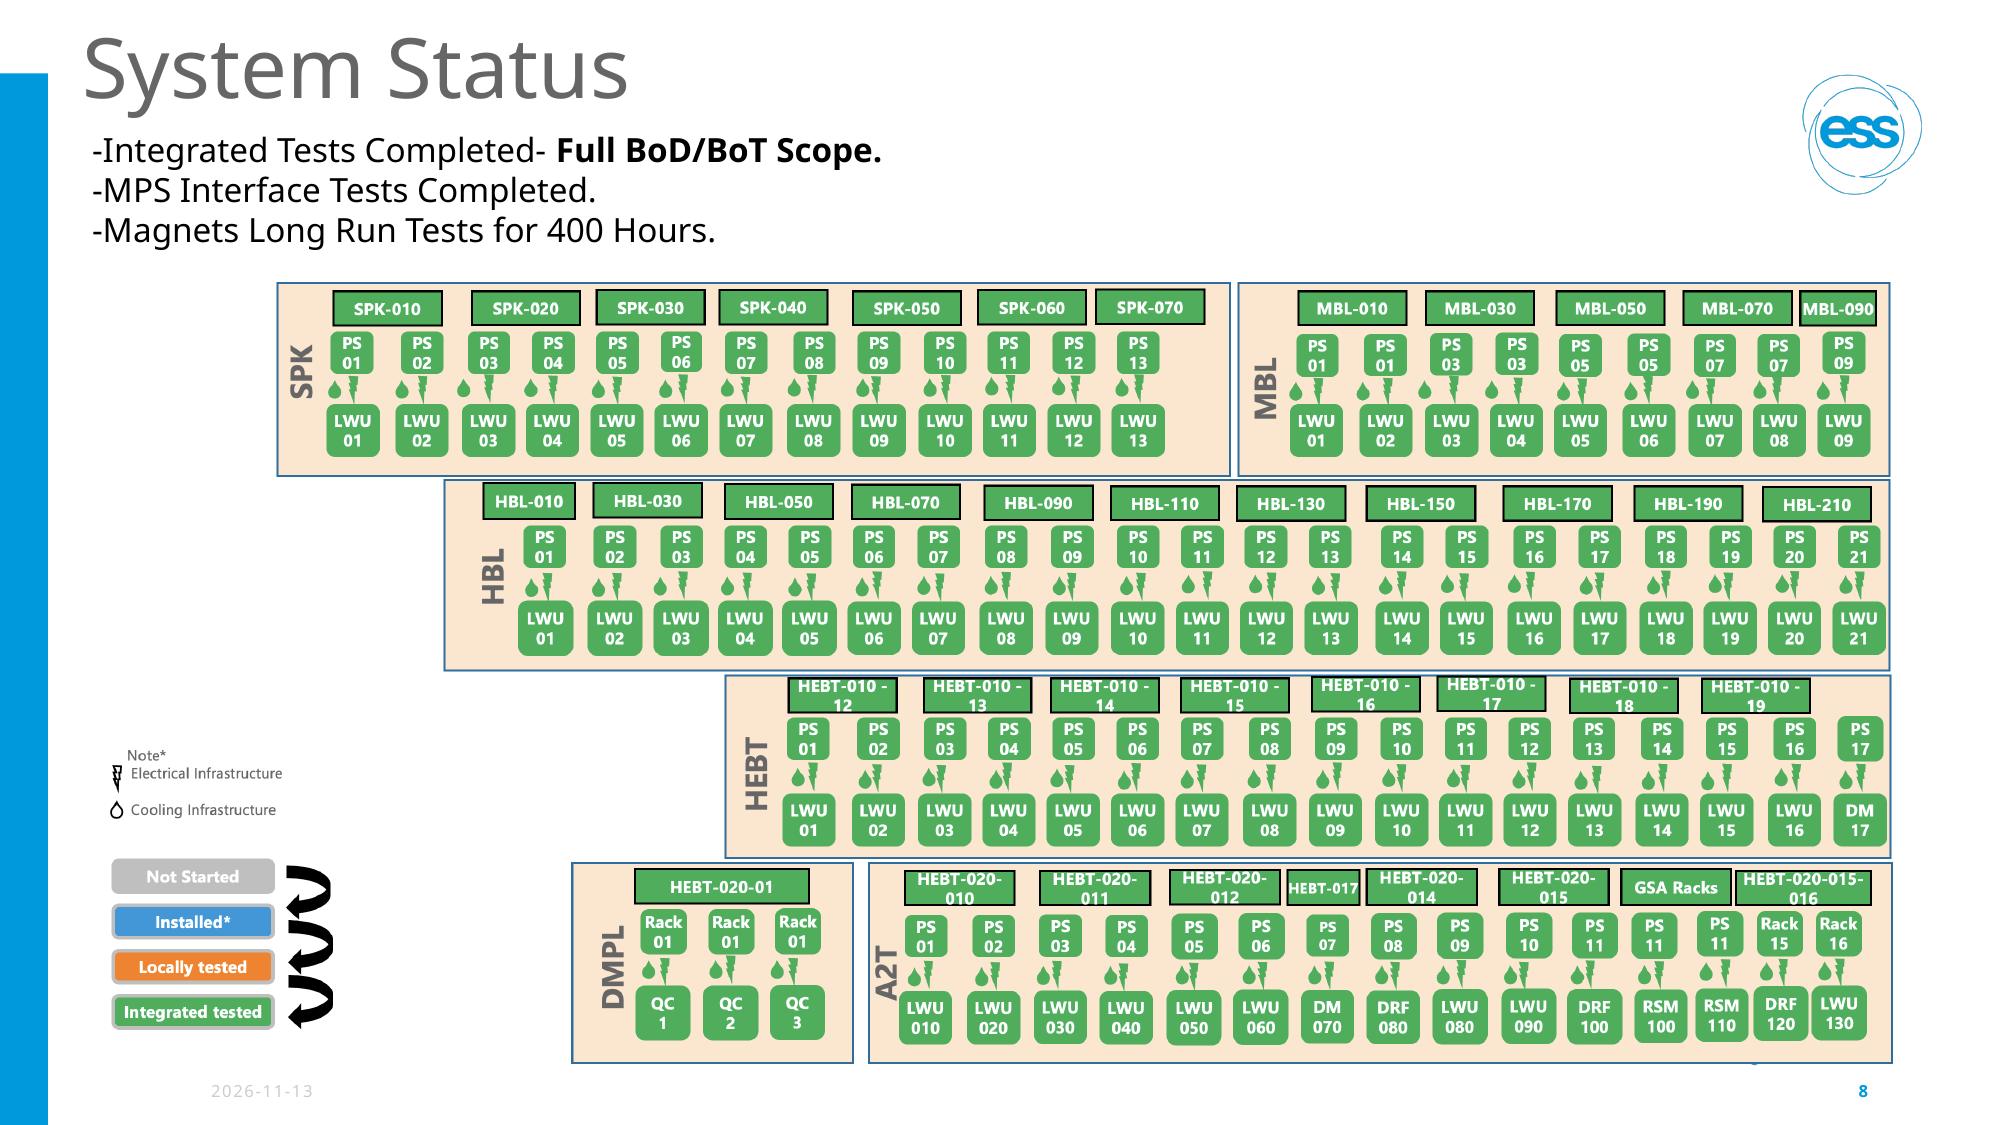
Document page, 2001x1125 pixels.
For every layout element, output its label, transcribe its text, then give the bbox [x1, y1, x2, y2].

picture [103, 219, 1897, 1079]
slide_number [196, 1079, 333, 1123]
slide_number 8 [1432, 1079, 1883, 1123]
text_box System Status [67, 19, 1603, 127]
text_box -Integrated Tests Completed- Full BoD/BoT Scope. -MPS Interface Tests Completed. -Magnets Long Run Tests for 400 Hours. [77, 127, 1591, 257]
